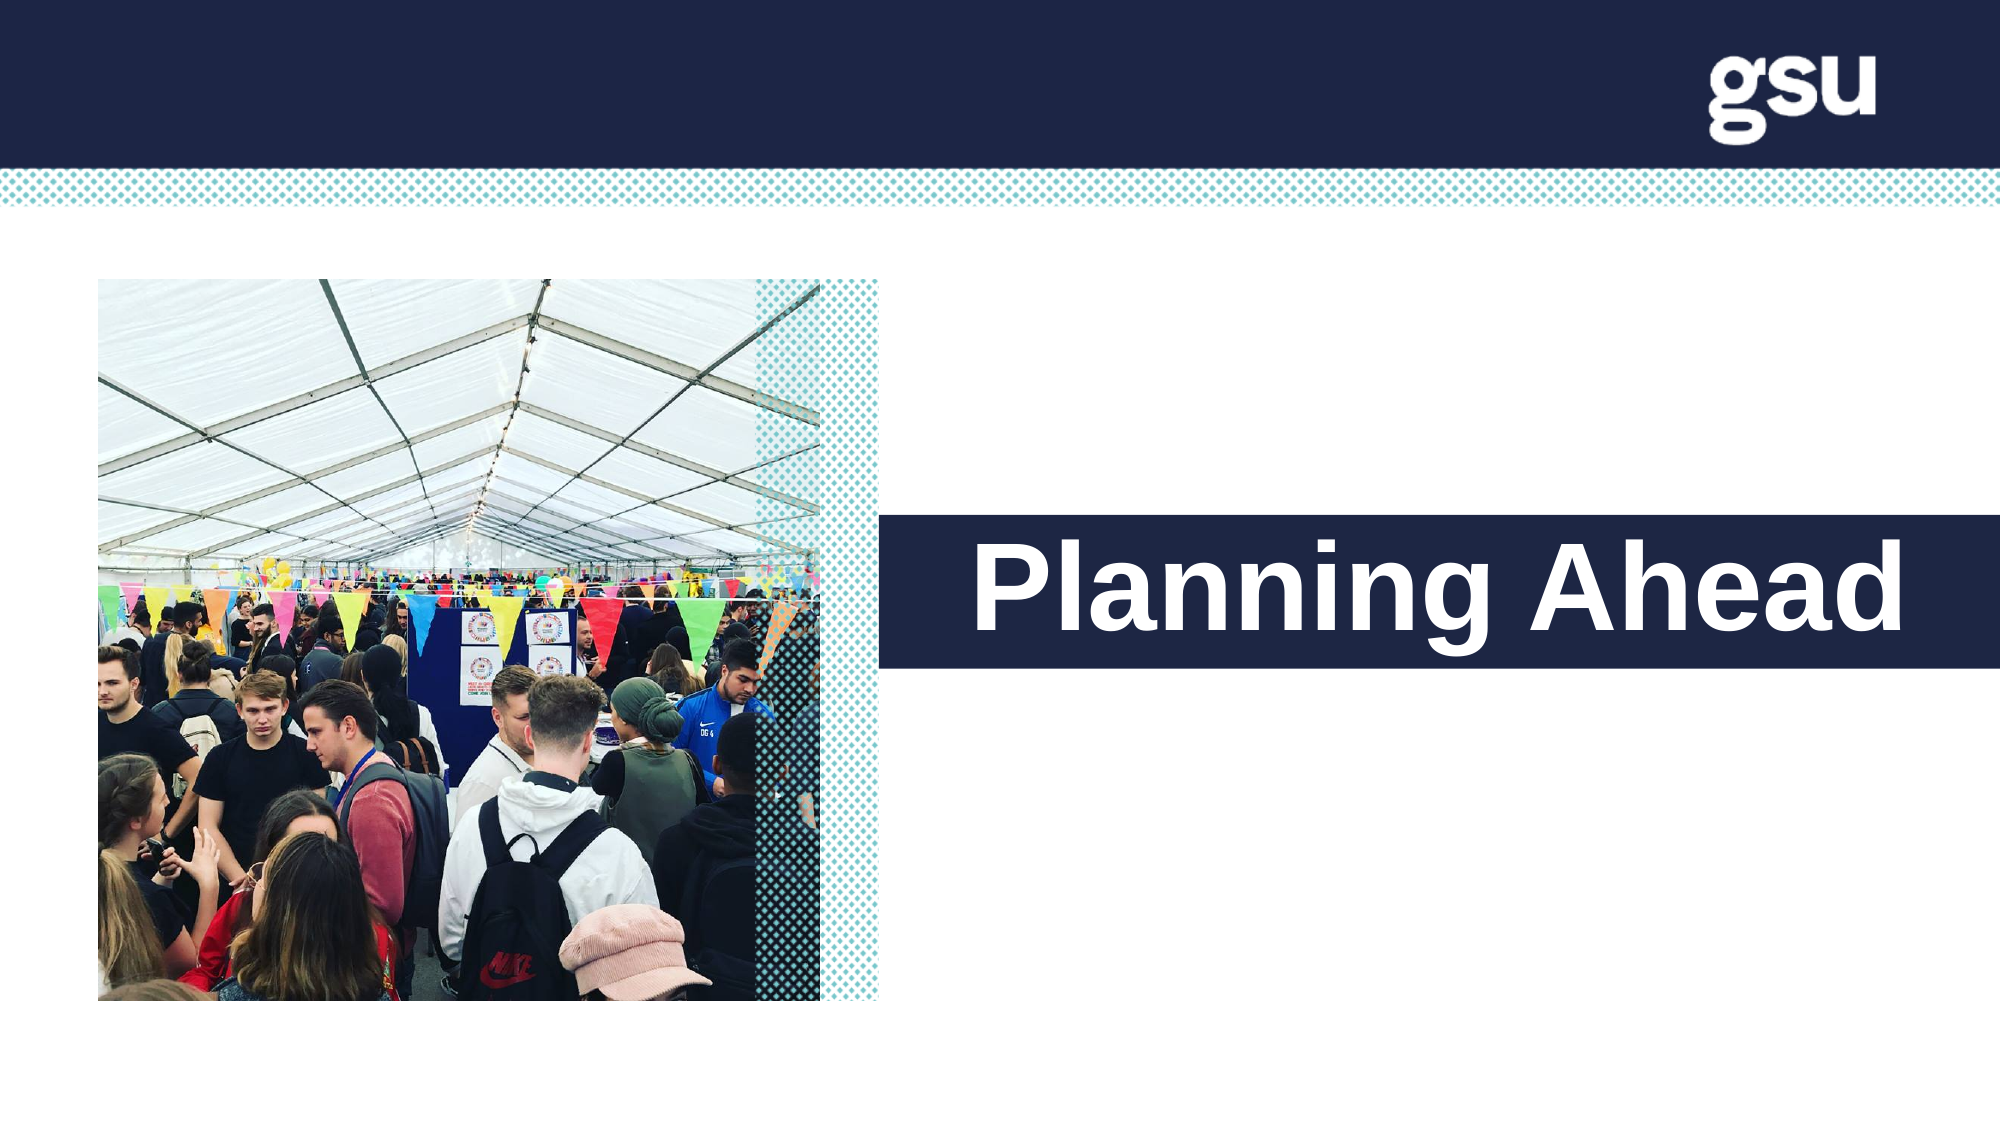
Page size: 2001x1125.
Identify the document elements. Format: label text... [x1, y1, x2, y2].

text_box [137, 52, 1863, 270]
text_box Planning Ahead [879, 514, 2000, 669]
picture [0, 0, 2000, 1125]
